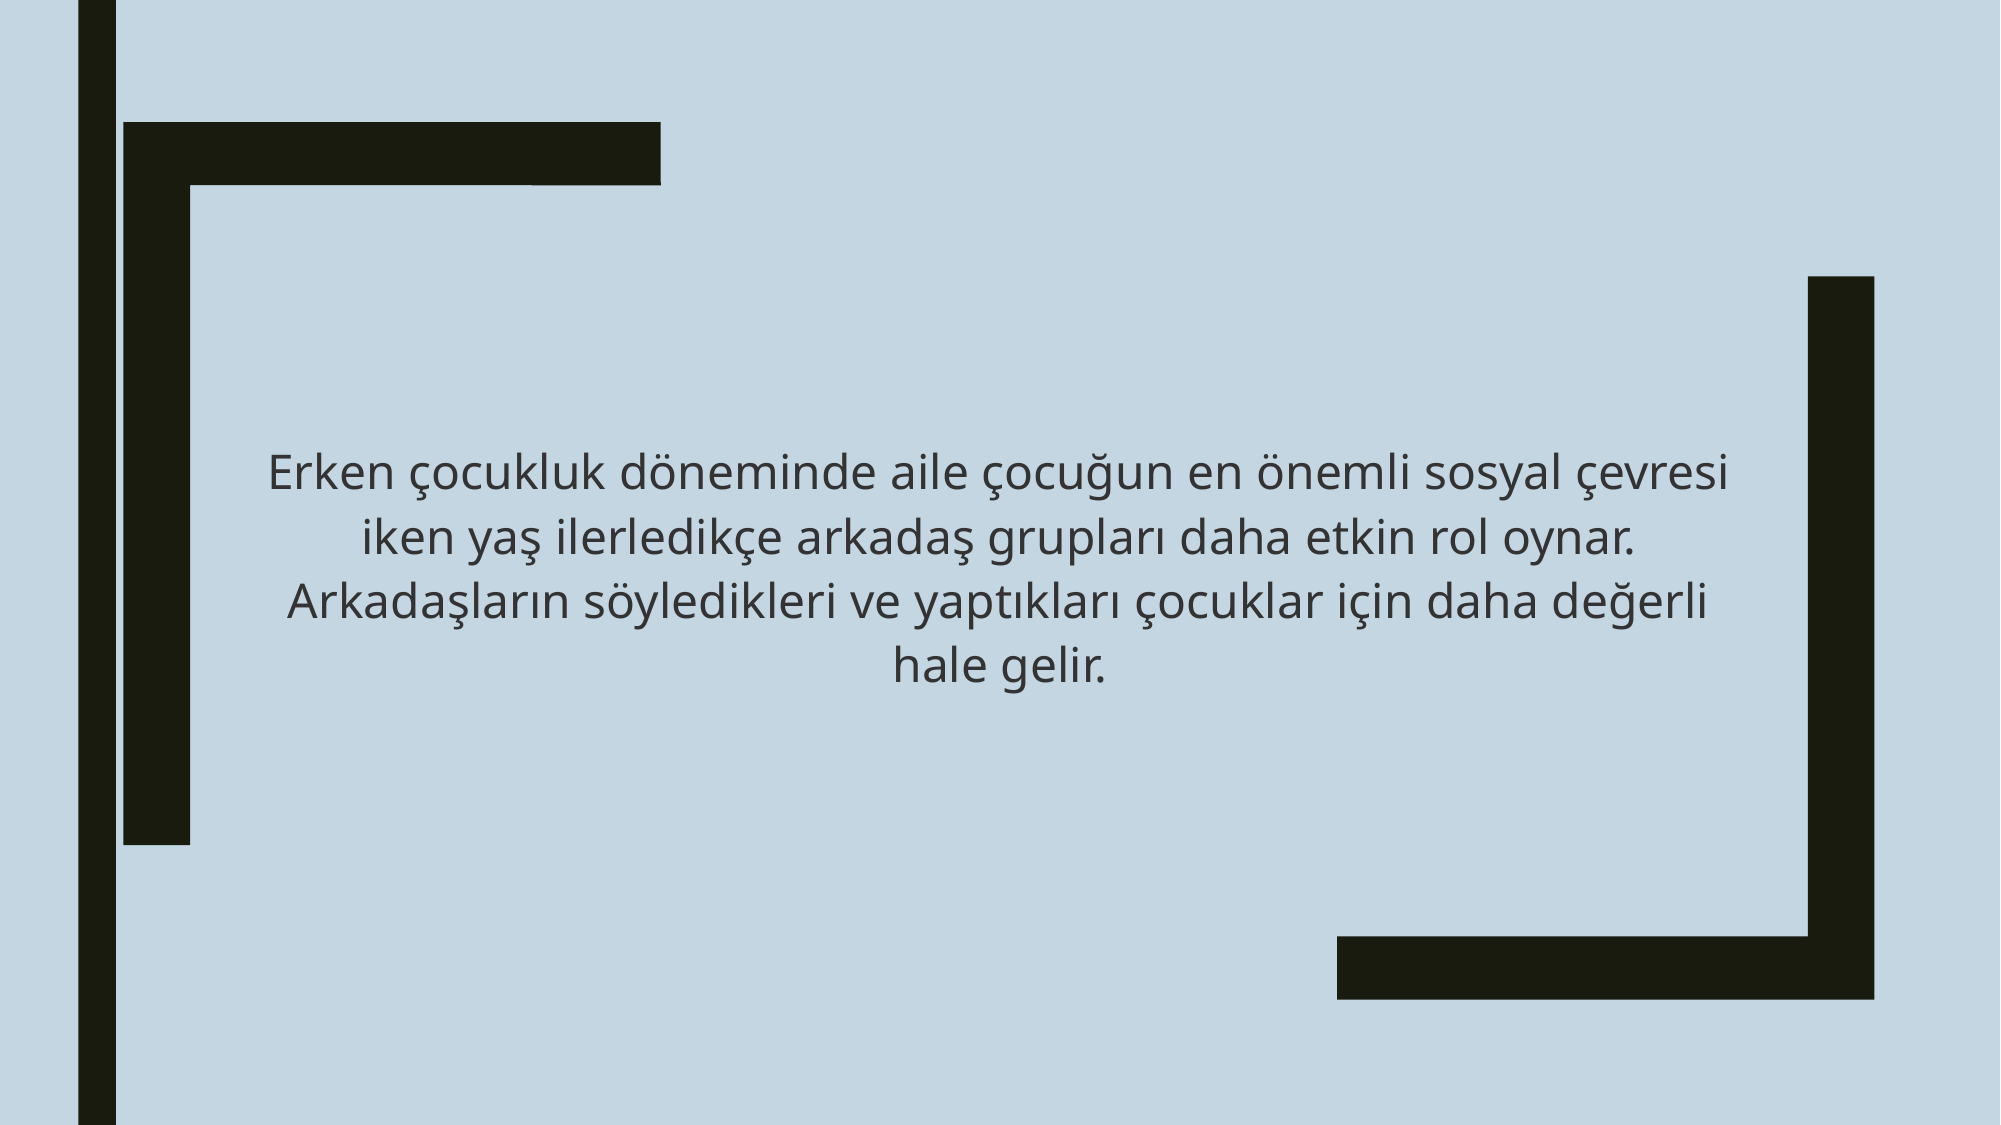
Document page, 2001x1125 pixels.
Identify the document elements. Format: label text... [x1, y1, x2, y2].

subtitle Erken çocukluk döneminde aile çocuğun en önemli sosyal çevresi iken yaş ilerledikçe arkadaş grupları daha etkin rol oynar. Arkadaşların söyledikleri ve yaptıkları çocuklar için daha değerli hale gelir. [249, 427, 1750, 698]
